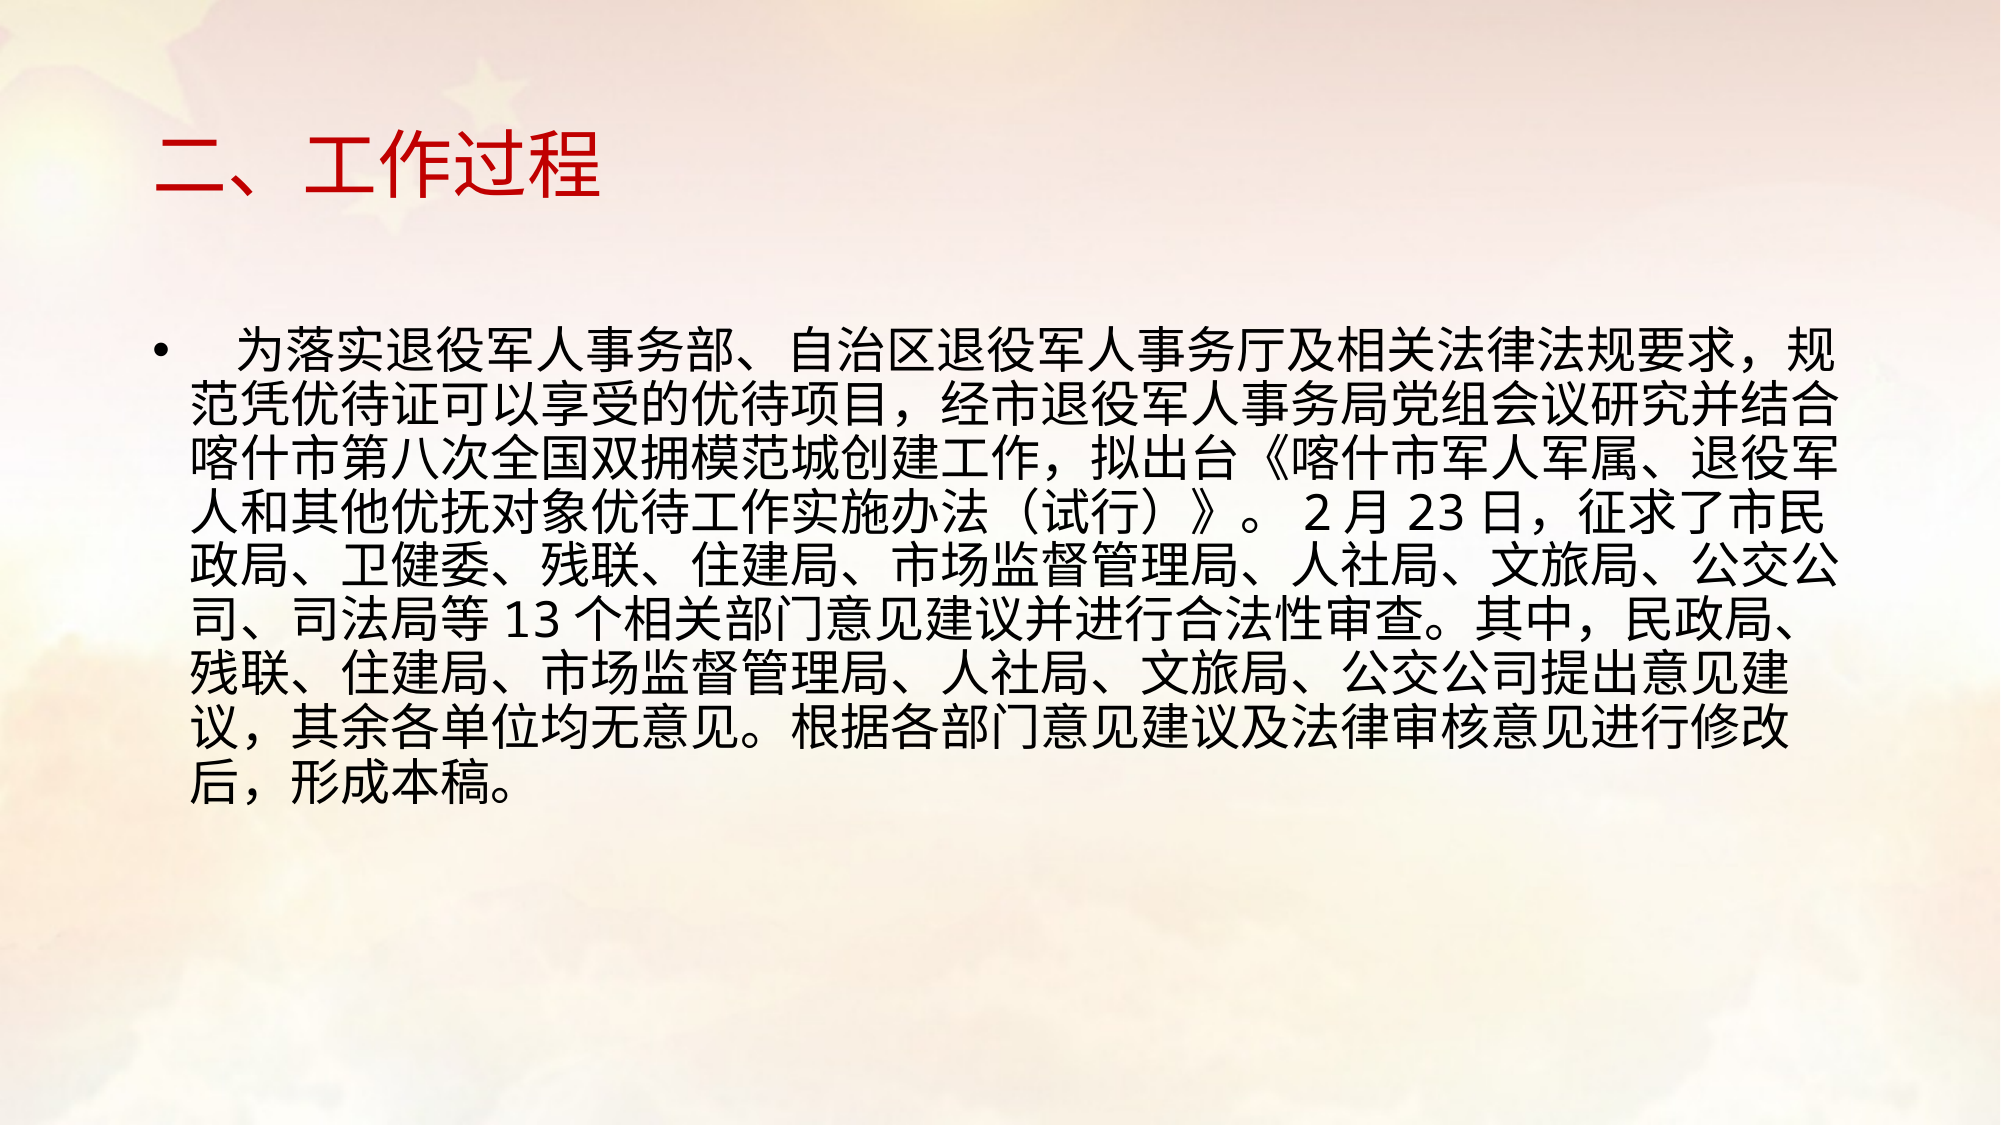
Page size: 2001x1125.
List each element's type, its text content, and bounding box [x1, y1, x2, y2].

picture [0, 0, 2001, 1125]
title 二、工作过程 [137, 59, 1863, 278]
list 为落实退役军人事务部、自治区退役军人事务厅及相关法律法规要求，规范凭优待证可以享受的优待项目，经市退役军人事务局党组会议研究并结合喀什市第八次全国双拥模范城创建工作，拟出台《喀什市军人军属、退役军人和其他优抚对象优待工作实施办法（试行）》。2月23日，征求了市民政局、卫健委、残联、住建局、市场监督管理局、人社局、文旅局、公交公司、司法局等13个相关部门意见建议并进行合法性审查。其中，民政局、残联、住建局、市场监督管理局、人社局、文旅局、公交公司提出意见建议，其余各单位均无意见。根据各部门意见建议及法律审核意见进行修改后，形成本稿。 [137, 317, 1863, 1032]
